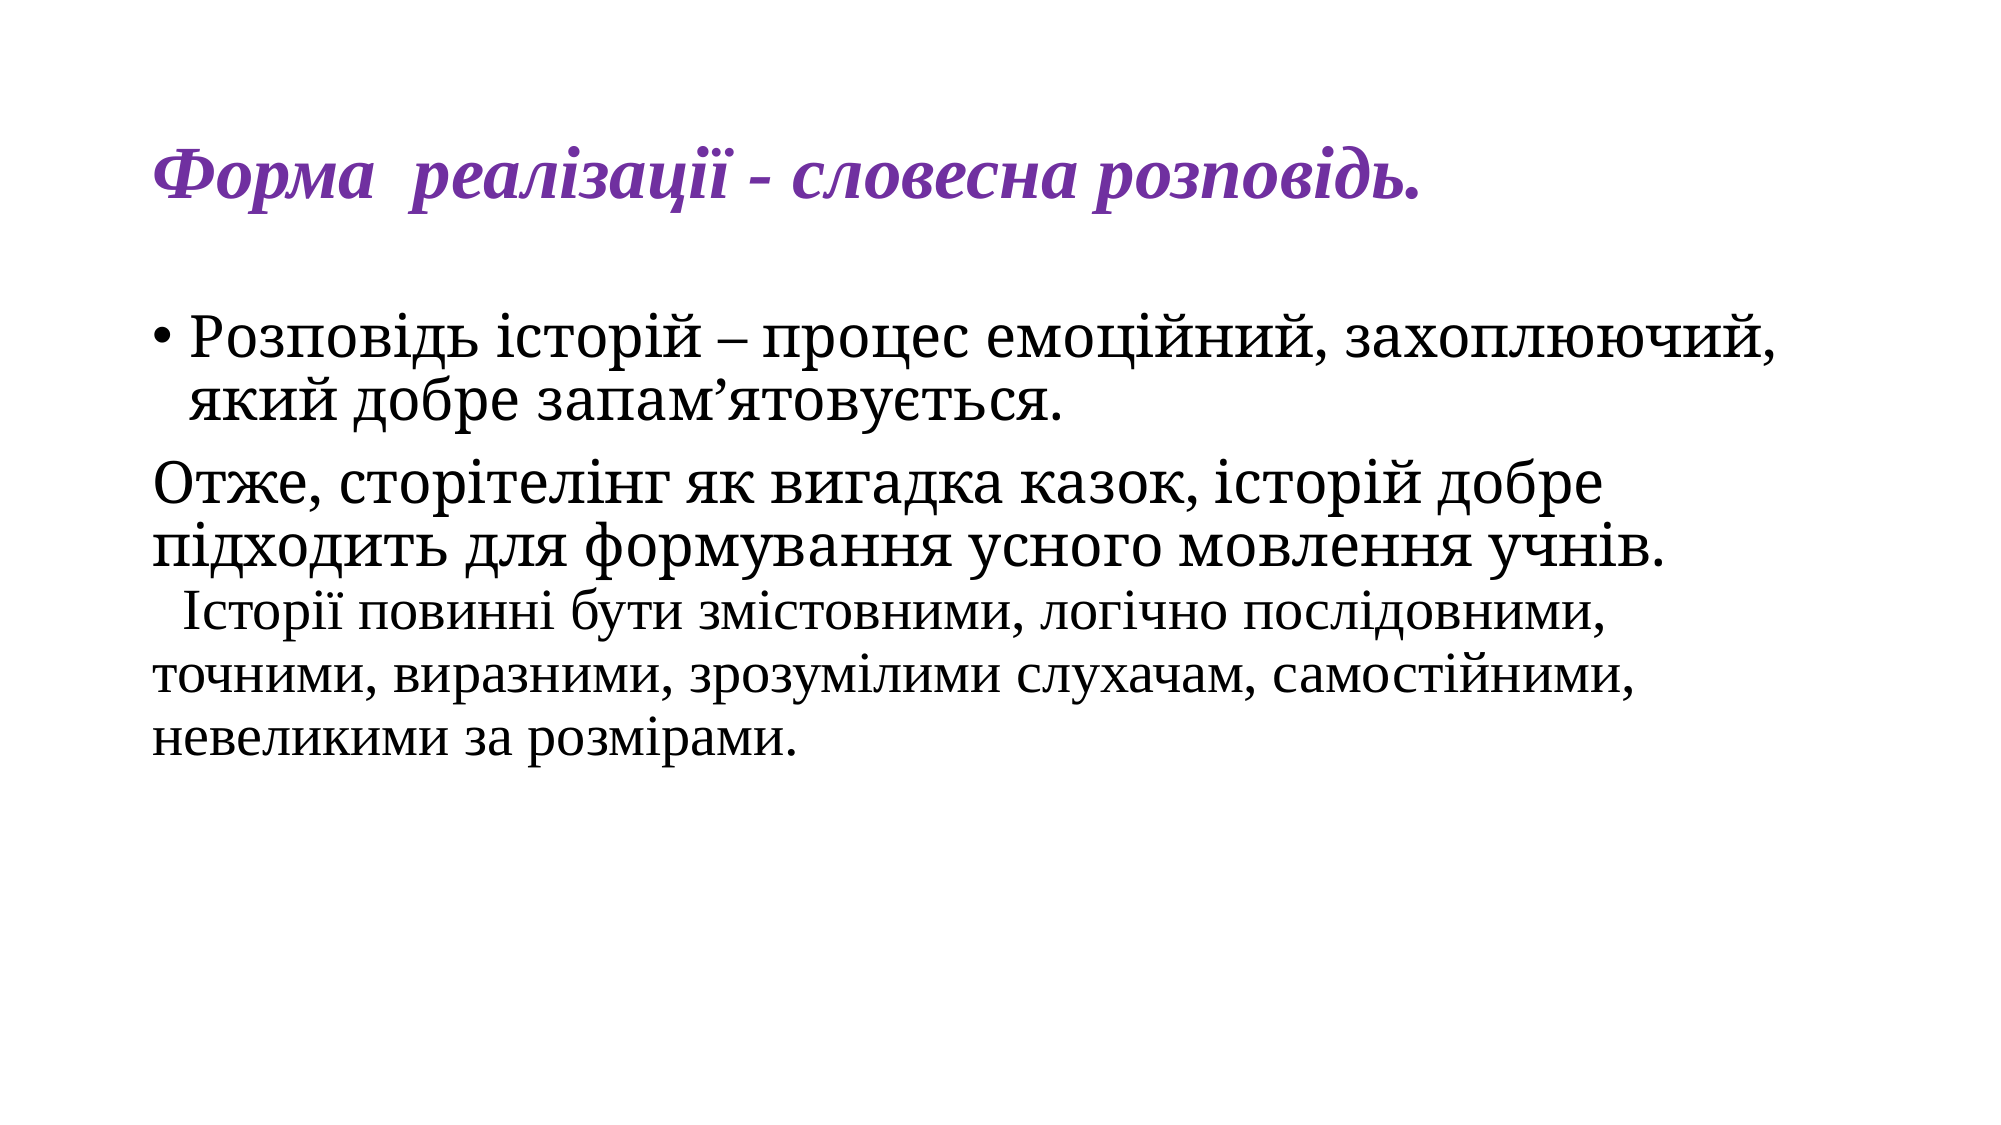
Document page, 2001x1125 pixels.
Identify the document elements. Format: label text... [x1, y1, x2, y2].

title Форма реалізації - словесна розповідь. [137, 59, 1863, 278]
list Розповідь історій – процес емоційний, захоплюючий, який добре запам’ятовується. Отже, сторітелінг як вигадка казок, історій добре підходить для формування усного мовлення учнів. Історії повинні бути змістовними, логічно послідовними, точними, виразними, зрозумілими слухачам, самостійними, невеликими за розмірами. [137, 299, 1863, 1014]
